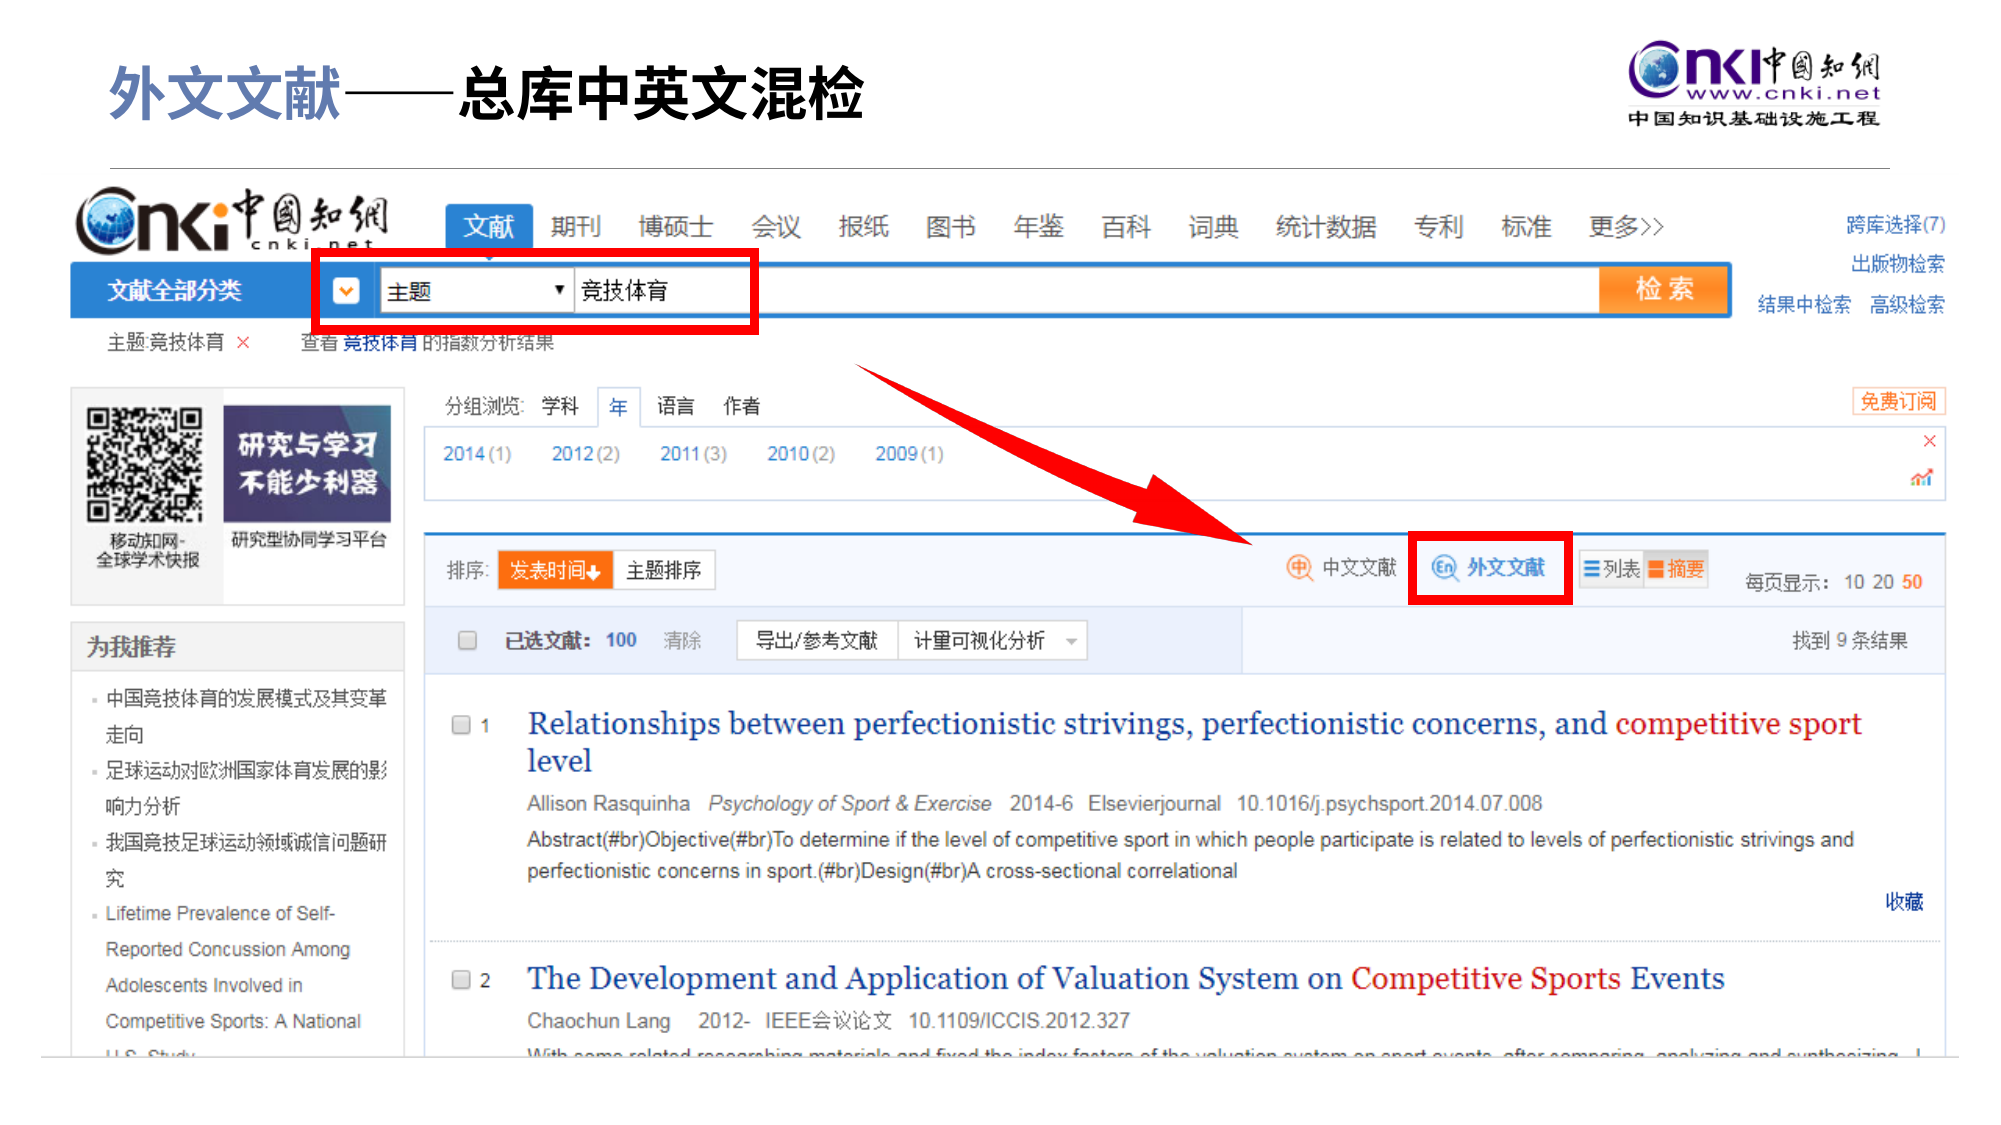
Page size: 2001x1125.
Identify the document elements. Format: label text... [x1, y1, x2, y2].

text_box 外文文献——总库中英文混检 [93, 50, 1551, 135]
picture [1622, 32, 1890, 136]
picture [41, 173, 1959, 1058]
